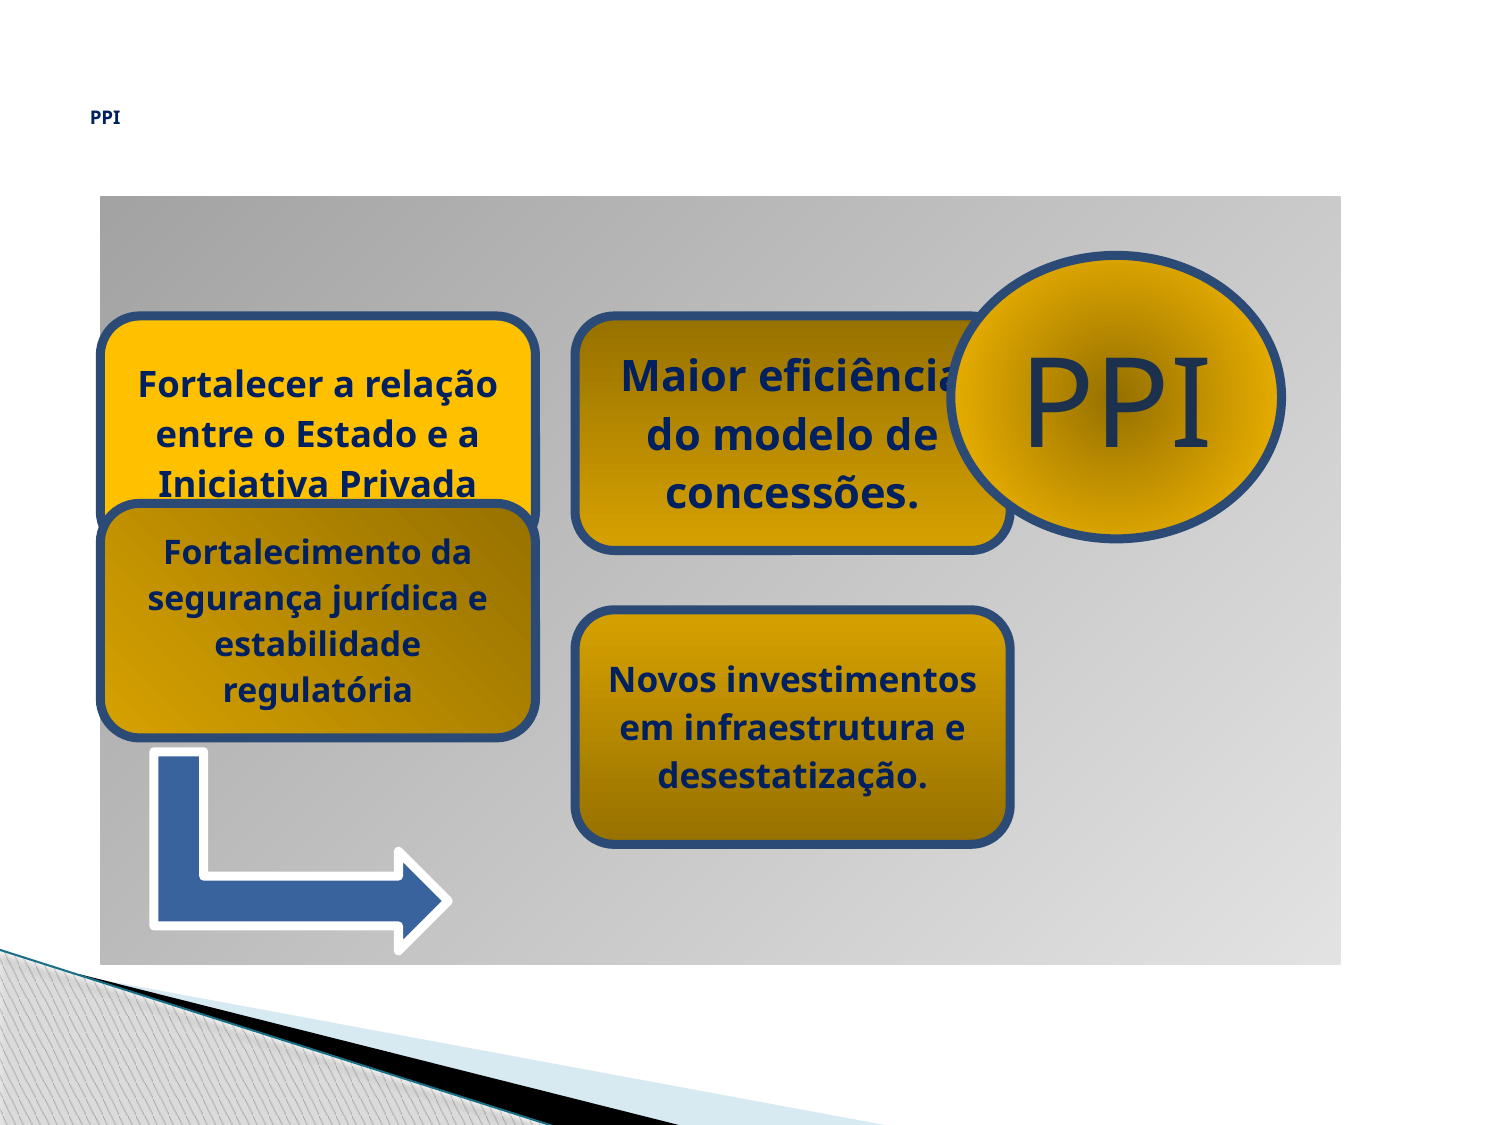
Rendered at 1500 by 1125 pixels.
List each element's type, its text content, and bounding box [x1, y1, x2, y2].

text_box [100, 196, 1341, 965]
title PPI [75, 45, 1425, 173]
list [53, 196, 1425, 986]
